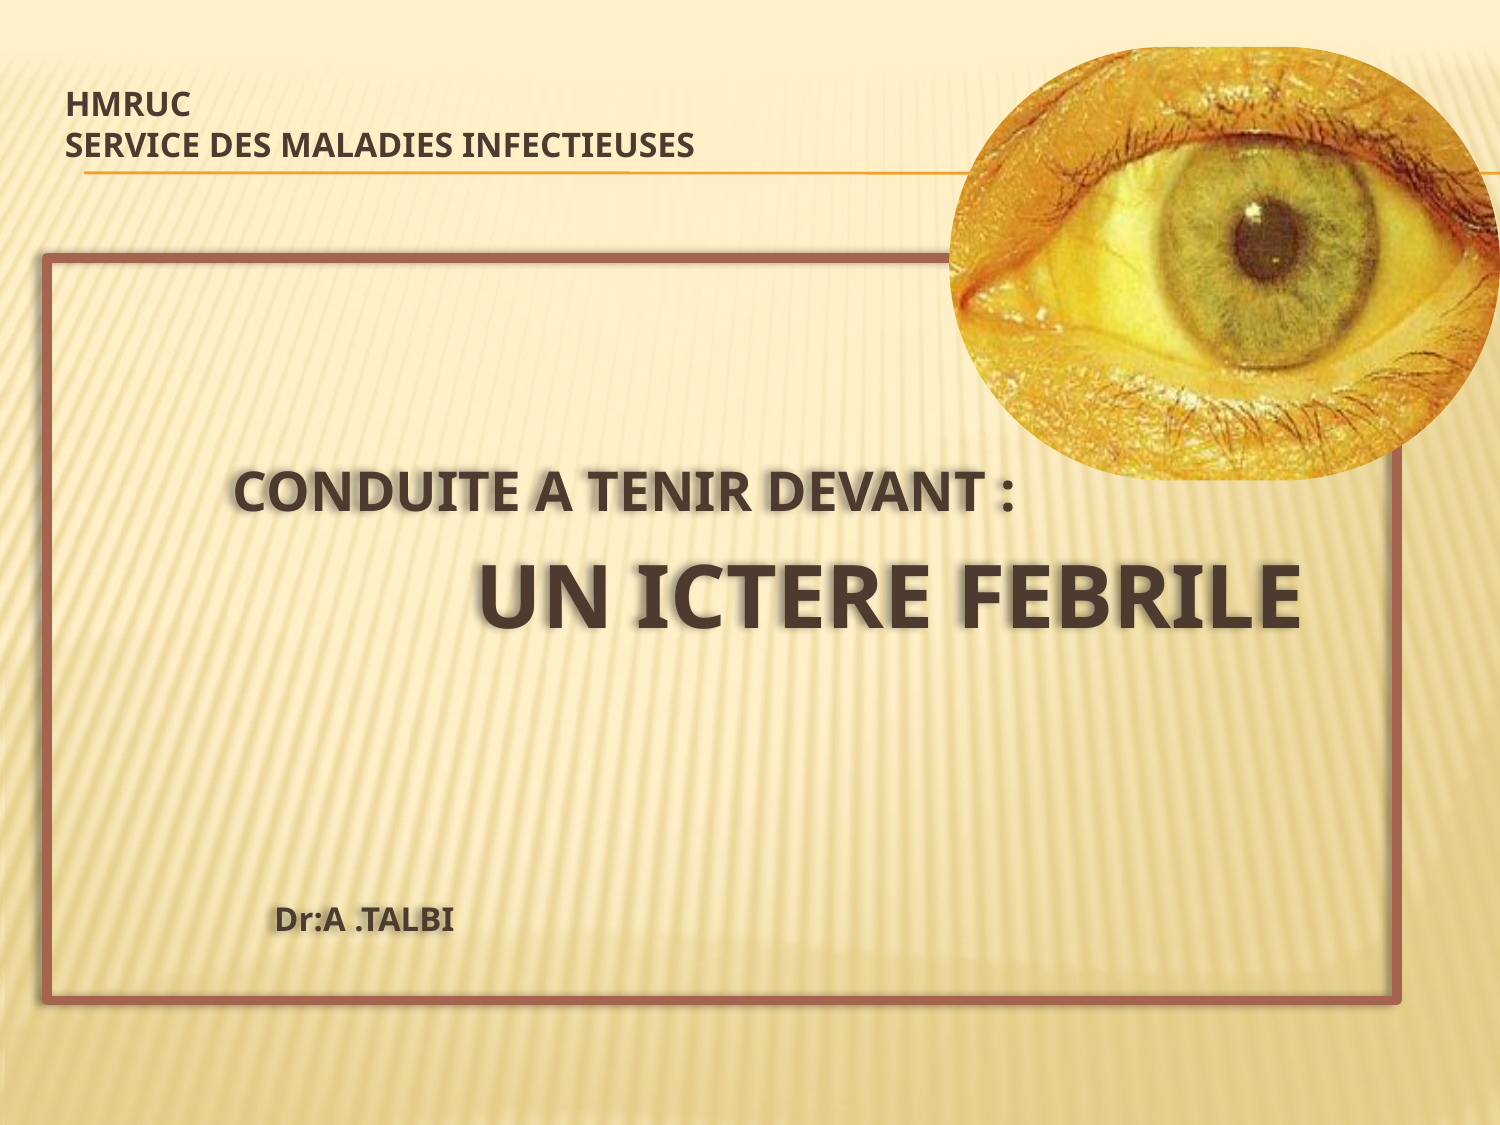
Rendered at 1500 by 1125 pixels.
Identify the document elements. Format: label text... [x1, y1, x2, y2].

picture [948, 46, 1500, 481]
title HMRUC SERVICE DES MALADIES INFECTIEUSES [50, 75, 938, 213]
list CONDUITE A TENIR DEVANT : UN ICTERE FEBRILE Dr:A .TALBI [46, 257, 1397, 1001]
